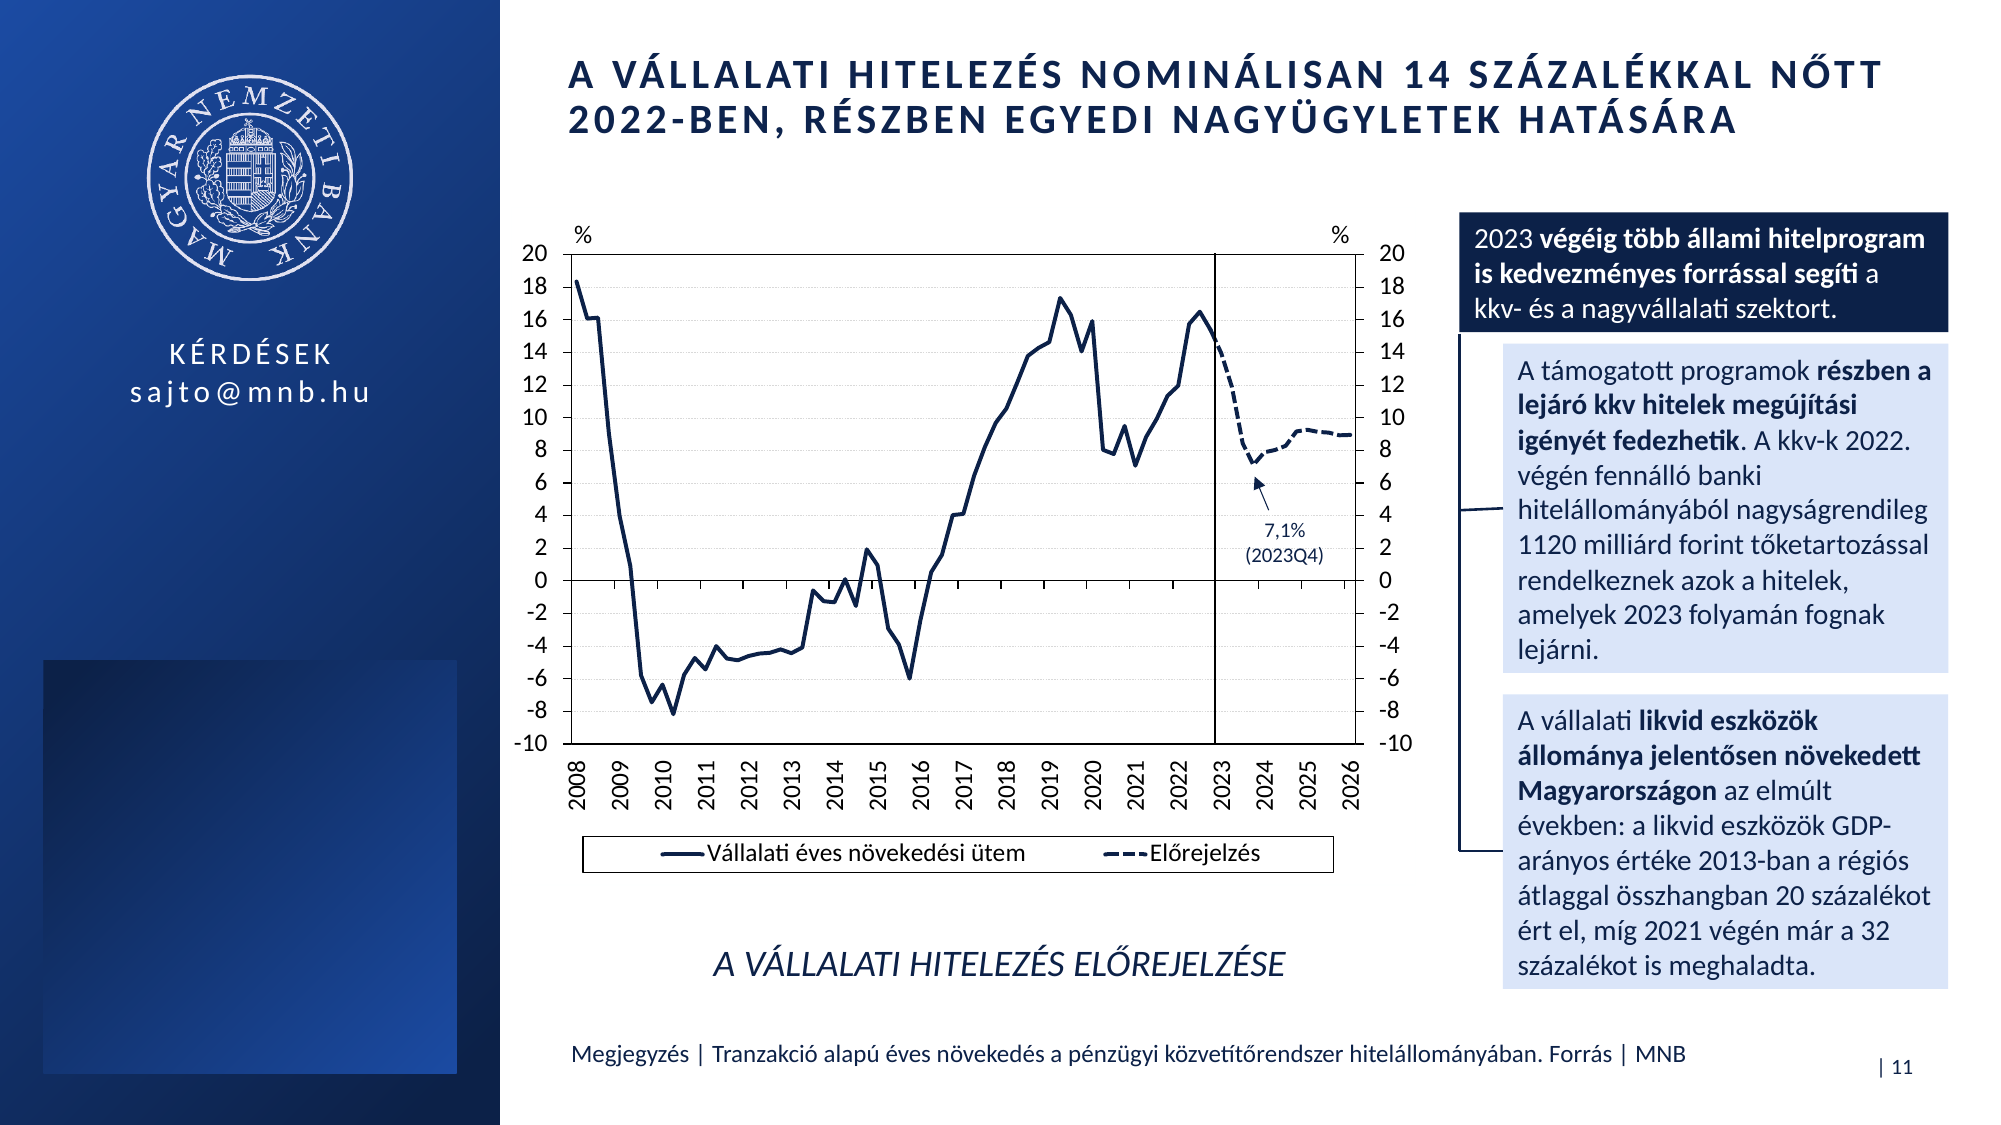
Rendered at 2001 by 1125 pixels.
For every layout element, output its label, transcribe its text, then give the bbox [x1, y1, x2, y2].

title A vállalati hitelezés nominálisan 14 százalékkal nőtt 2022-ben, részben egyedi nagyügyletek hatására [556, 38, 1933, 156]
text_box 2023 végéig több állami hitelprogram is kedvezményes forrással segíti a kkv- és a nagyvállalati szektort. [1459, 212, 1949, 333]
text_box A vállalati likvid eszközök állománya jelentősen növekedett Magyarországon az elmúlt években: a likvid eszközök GDP-arányos értéke 2013-ban a régiós átlaggal összhangban 20 százalékot ért el, míg 2021 végén már a 32 százalékot is meghaladta. [1502, 694, 1949, 989]
picture [510, 206, 1416, 886]
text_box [1254, 476, 1269, 511]
text_box A vállalati hitelezés előrejelzése [582, 936, 1418, 993]
text_box A támogatott programok részben a lejáró kkv hitelek megújítási igényét fedezhetik. A kkv-k 2022. végén fennálló banki hitelállományából nagyságrendileg 1120 milliárd forint tőketartozással rendelkeznek azok a hitelek, amelyek 2023 folyamán fognak lejárni. [1503, 343, 1949, 673]
list Megjegyzés | Tranzakció alapú éves növekedés a pénzügyi közvetítőrendszer hitelállományában. Forrás | MNB [556, 1009, 1816, 1099]
